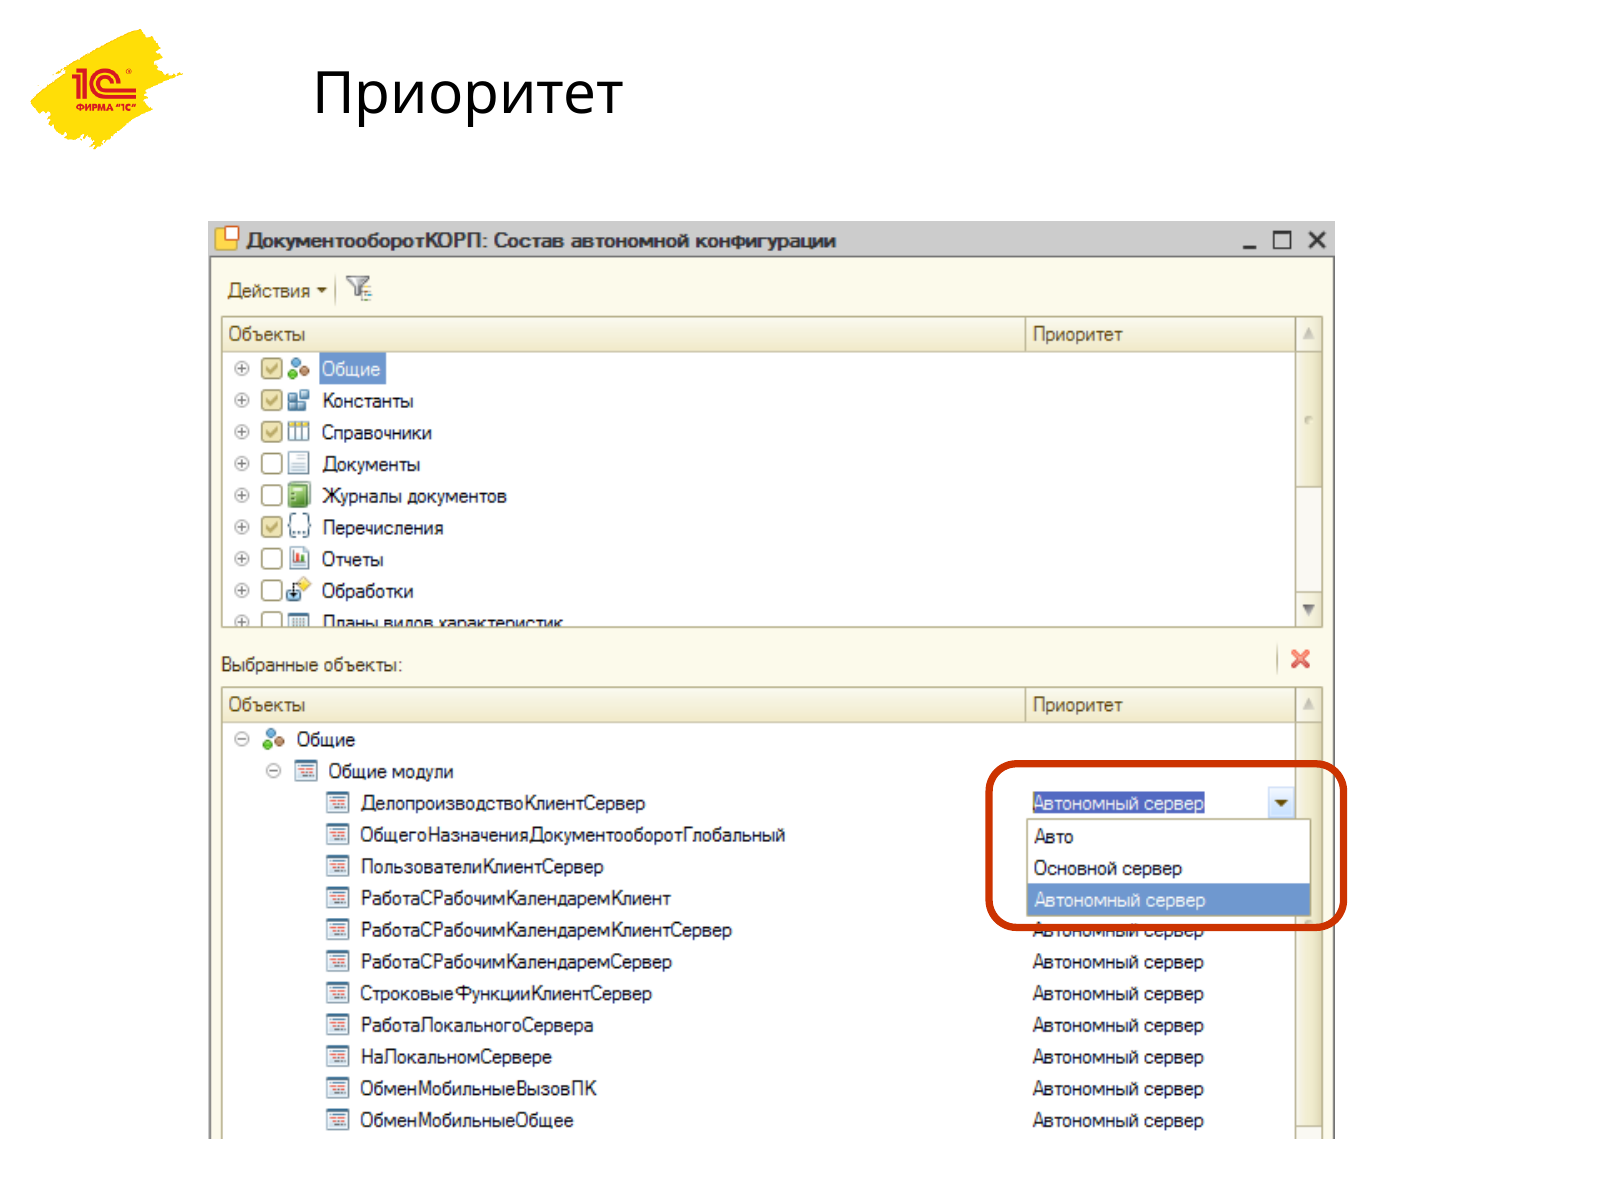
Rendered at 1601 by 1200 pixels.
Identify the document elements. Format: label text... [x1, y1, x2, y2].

picture [25, 25, 186, 152]
title Приоритет [296, 2, 1141, 192]
picture [207, 221, 1336, 1139]
text_box [1340, 777, 1344, 914]
